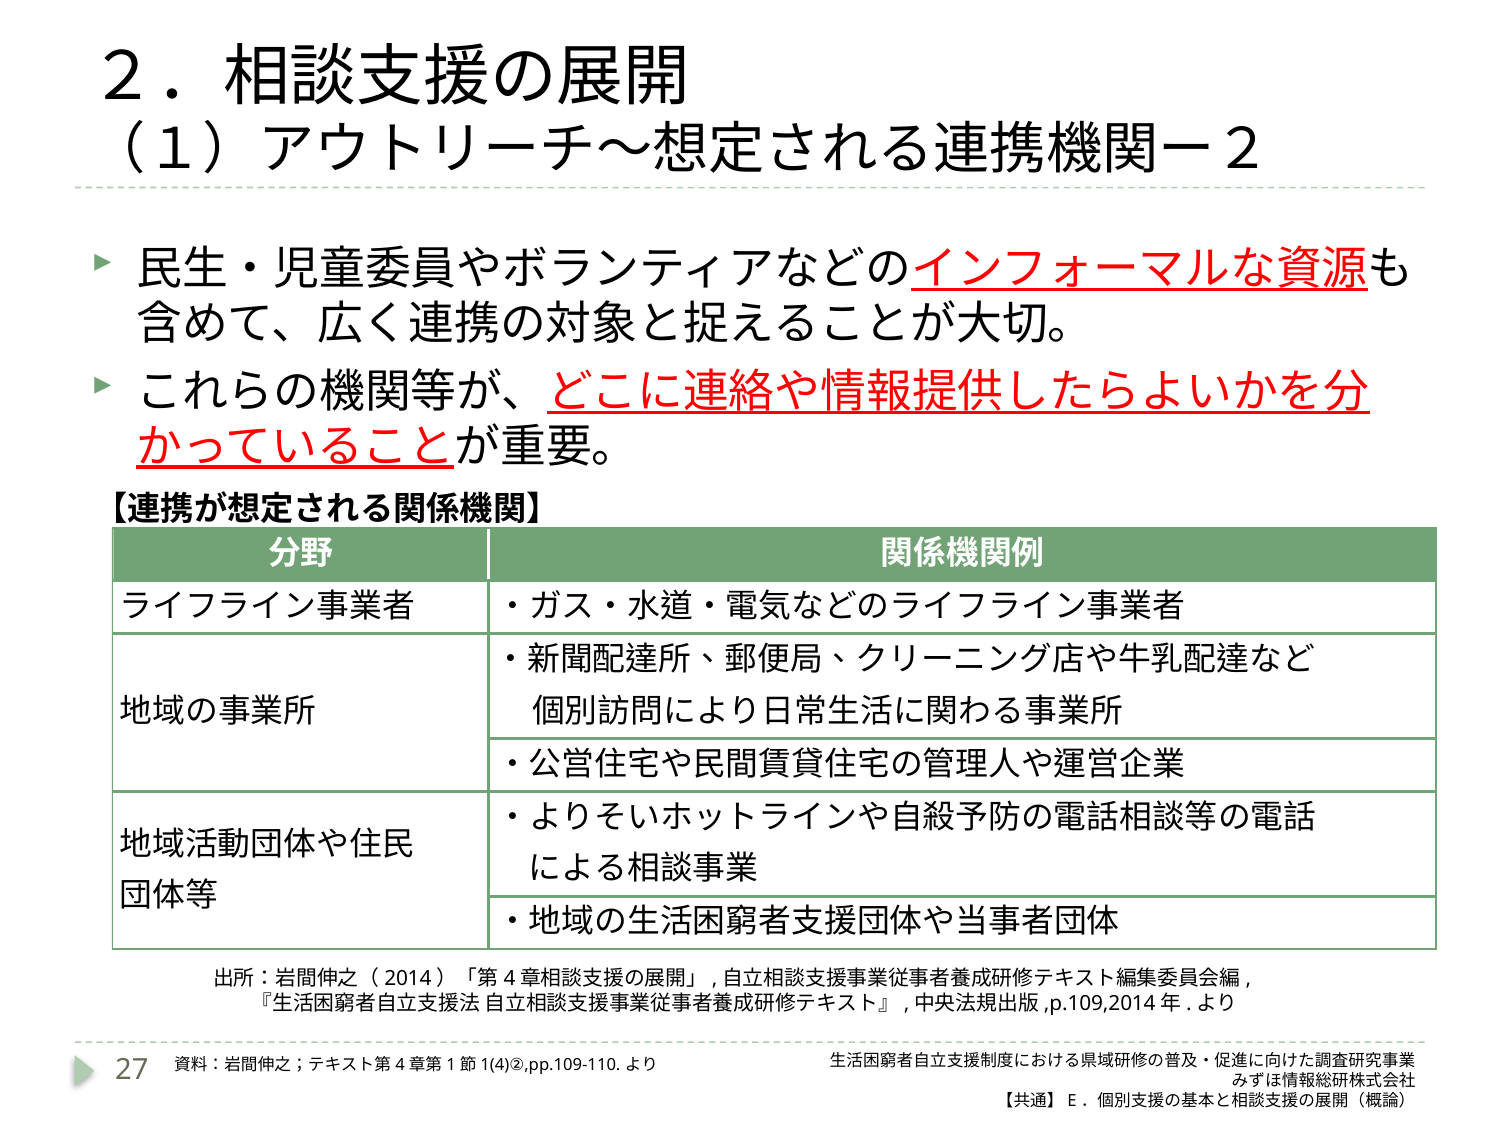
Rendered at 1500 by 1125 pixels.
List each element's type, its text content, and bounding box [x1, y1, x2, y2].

footer 生活困窮者自立支援制度における県域研修の普及・促進に向けた調査研究事業 みずほ情報総研株式会社 【共通】E．個別支援の基本と相談支援の展開（概論） [375, 1042, 1431, 1125]
list 民生・児童委員やボランティアなどのインフォーマルな資源も含めて、広く連携の対象と捉えることが大切。 これらの機関等が、どこに連絡や情報提供したらよいかを分かっていることが重要。 [76, 231, 1436, 988]
text_box 資料：岩間伸之；テキスト第4章第1節1(4)②,pp.109-110.より [159, 1046, 375, 1122]
text_box 出所：岩間伸之（2014）「第4章相談支援の展開」,自立相談支援事業従事者養成研修テキスト編集委員会編, 『生活困窮者自立支援法 自立相談支援事業従事者養成研修テキスト』,中央法規出版,p.109,2014年.より [198, 964, 1267, 1023]
title ２．相談支援の展開 （１）アウトリーチ～想定される連携機関ー２ [75, 24, 1500, 188]
picture [111, 527, 1439, 952]
slide_number 27 [100, 1042, 188, 1103]
text_box 【連携が想定される関係機関】 [79, 479, 575, 575]
